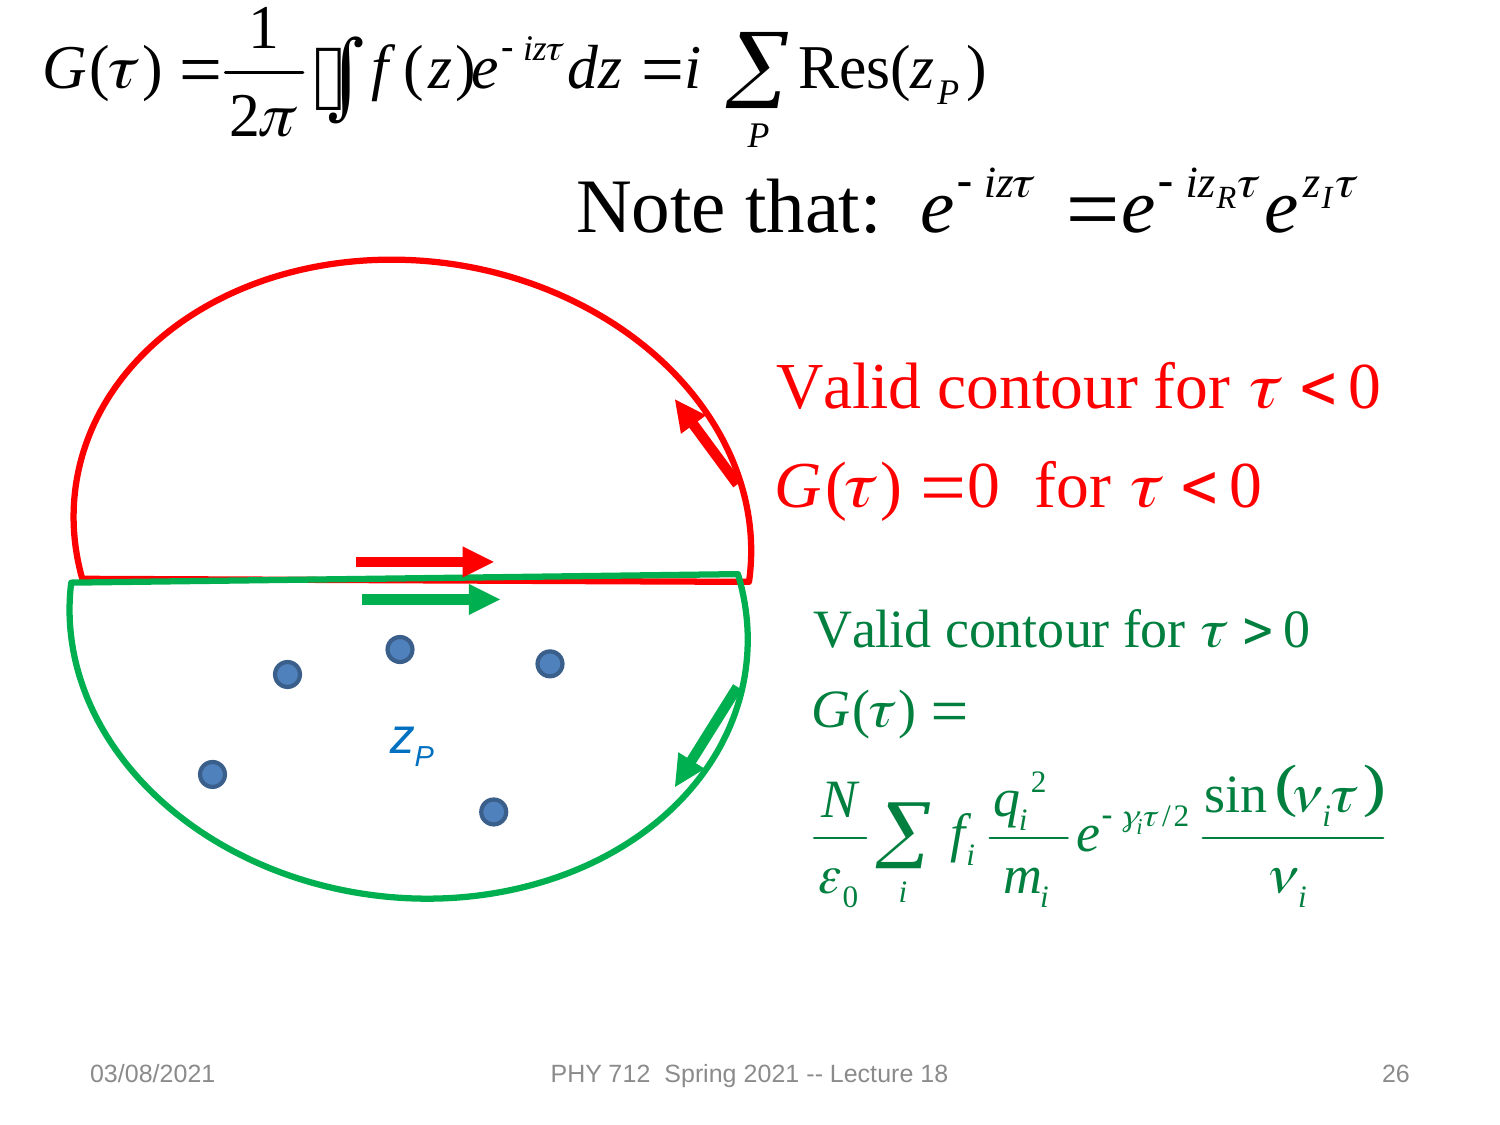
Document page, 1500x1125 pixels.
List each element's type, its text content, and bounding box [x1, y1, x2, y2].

text_box [197, 759, 228, 790]
text_box [535, 649, 565, 679]
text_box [674, 399, 738, 485]
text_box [766, 348, 1391, 536]
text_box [38, 0, 995, 158]
text_box zP [374, 696, 538, 780]
text_box [272, 659, 303, 690]
text_box [385, 634, 415, 665]
text_box [71, 257, 754, 584]
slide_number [75, 1042, 425, 1103]
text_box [804, 597, 1394, 922]
text_box [479, 797, 509, 827]
text_box [67, 572, 750, 901]
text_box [674, 686, 738, 788]
footer PHY 712 Spring 2021 -- Lecture 18 [512, 1042, 988, 1103]
slide_number 26 [1074, 1042, 1425, 1103]
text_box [562, 148, 1374, 252]
